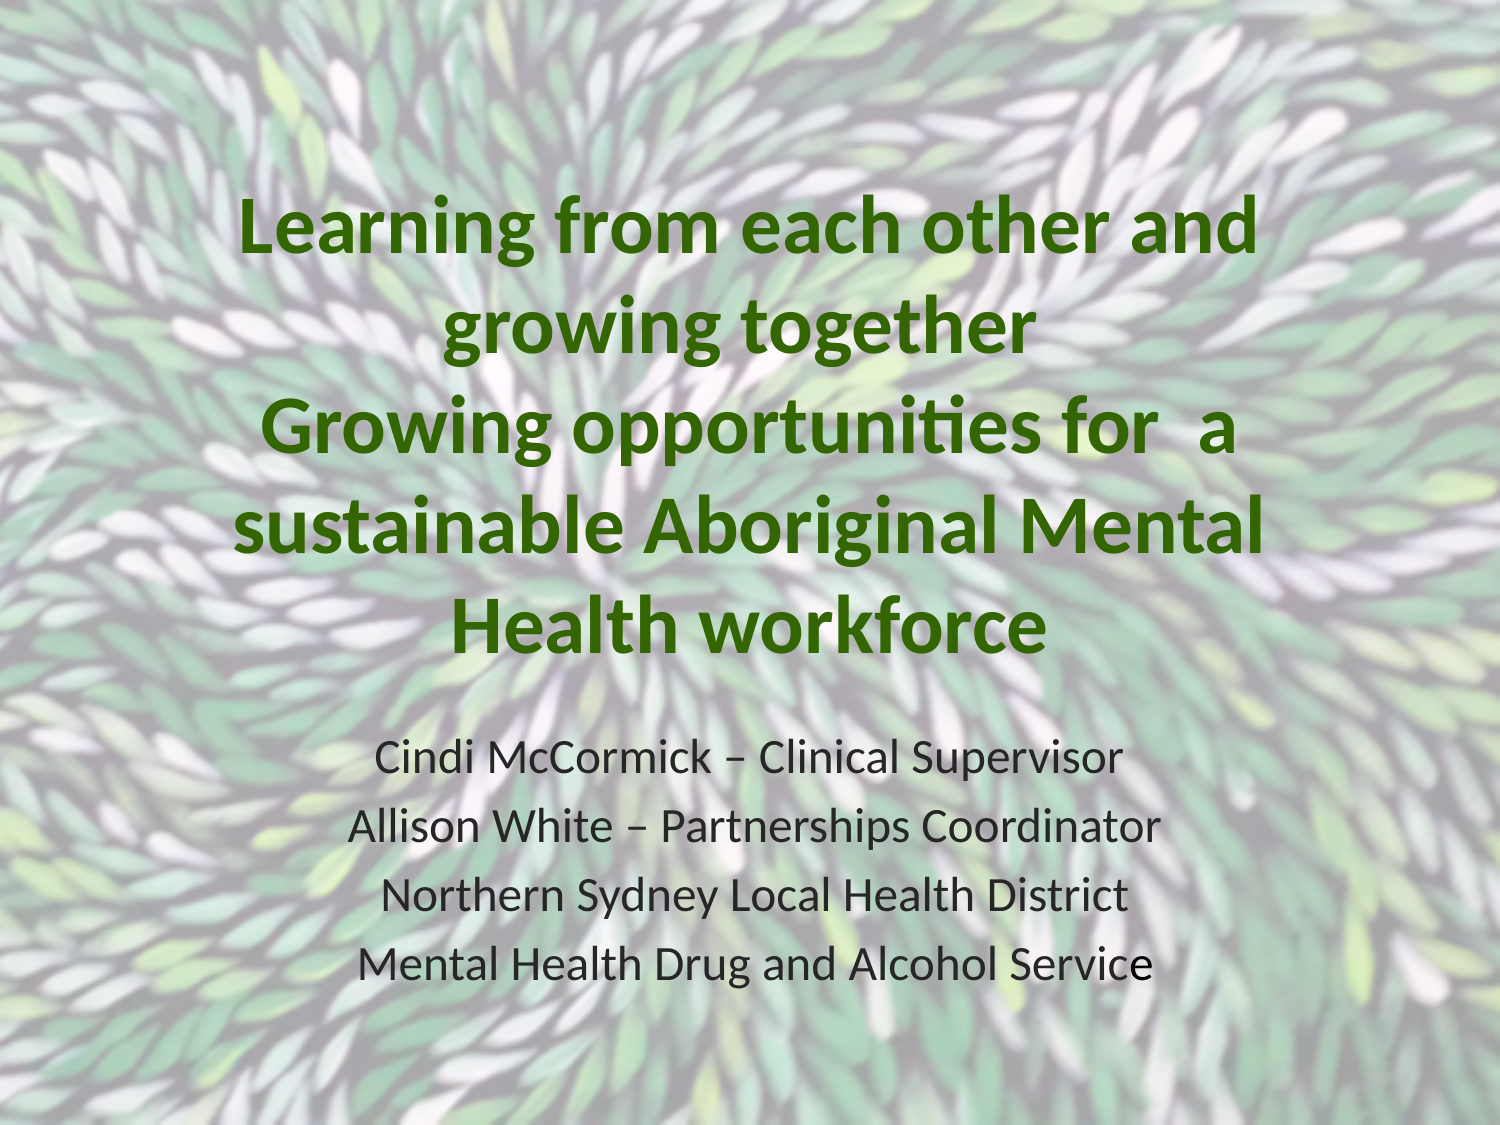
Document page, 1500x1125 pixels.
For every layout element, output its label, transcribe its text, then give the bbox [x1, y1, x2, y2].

subtitle Cindi McCormick – Clinical Supervisor Allison White – Partnerships Coordinator Northern Sydney Local Health District Mental Health Drug and Alcohol Service [229, 715, 1281, 1004]
title Learning from each other and growing together Growing opportunities for a sustainable Aboriginal Mental Health workforce [112, 349, 1388, 591]
picture [0, 0, 1500, 1125]
